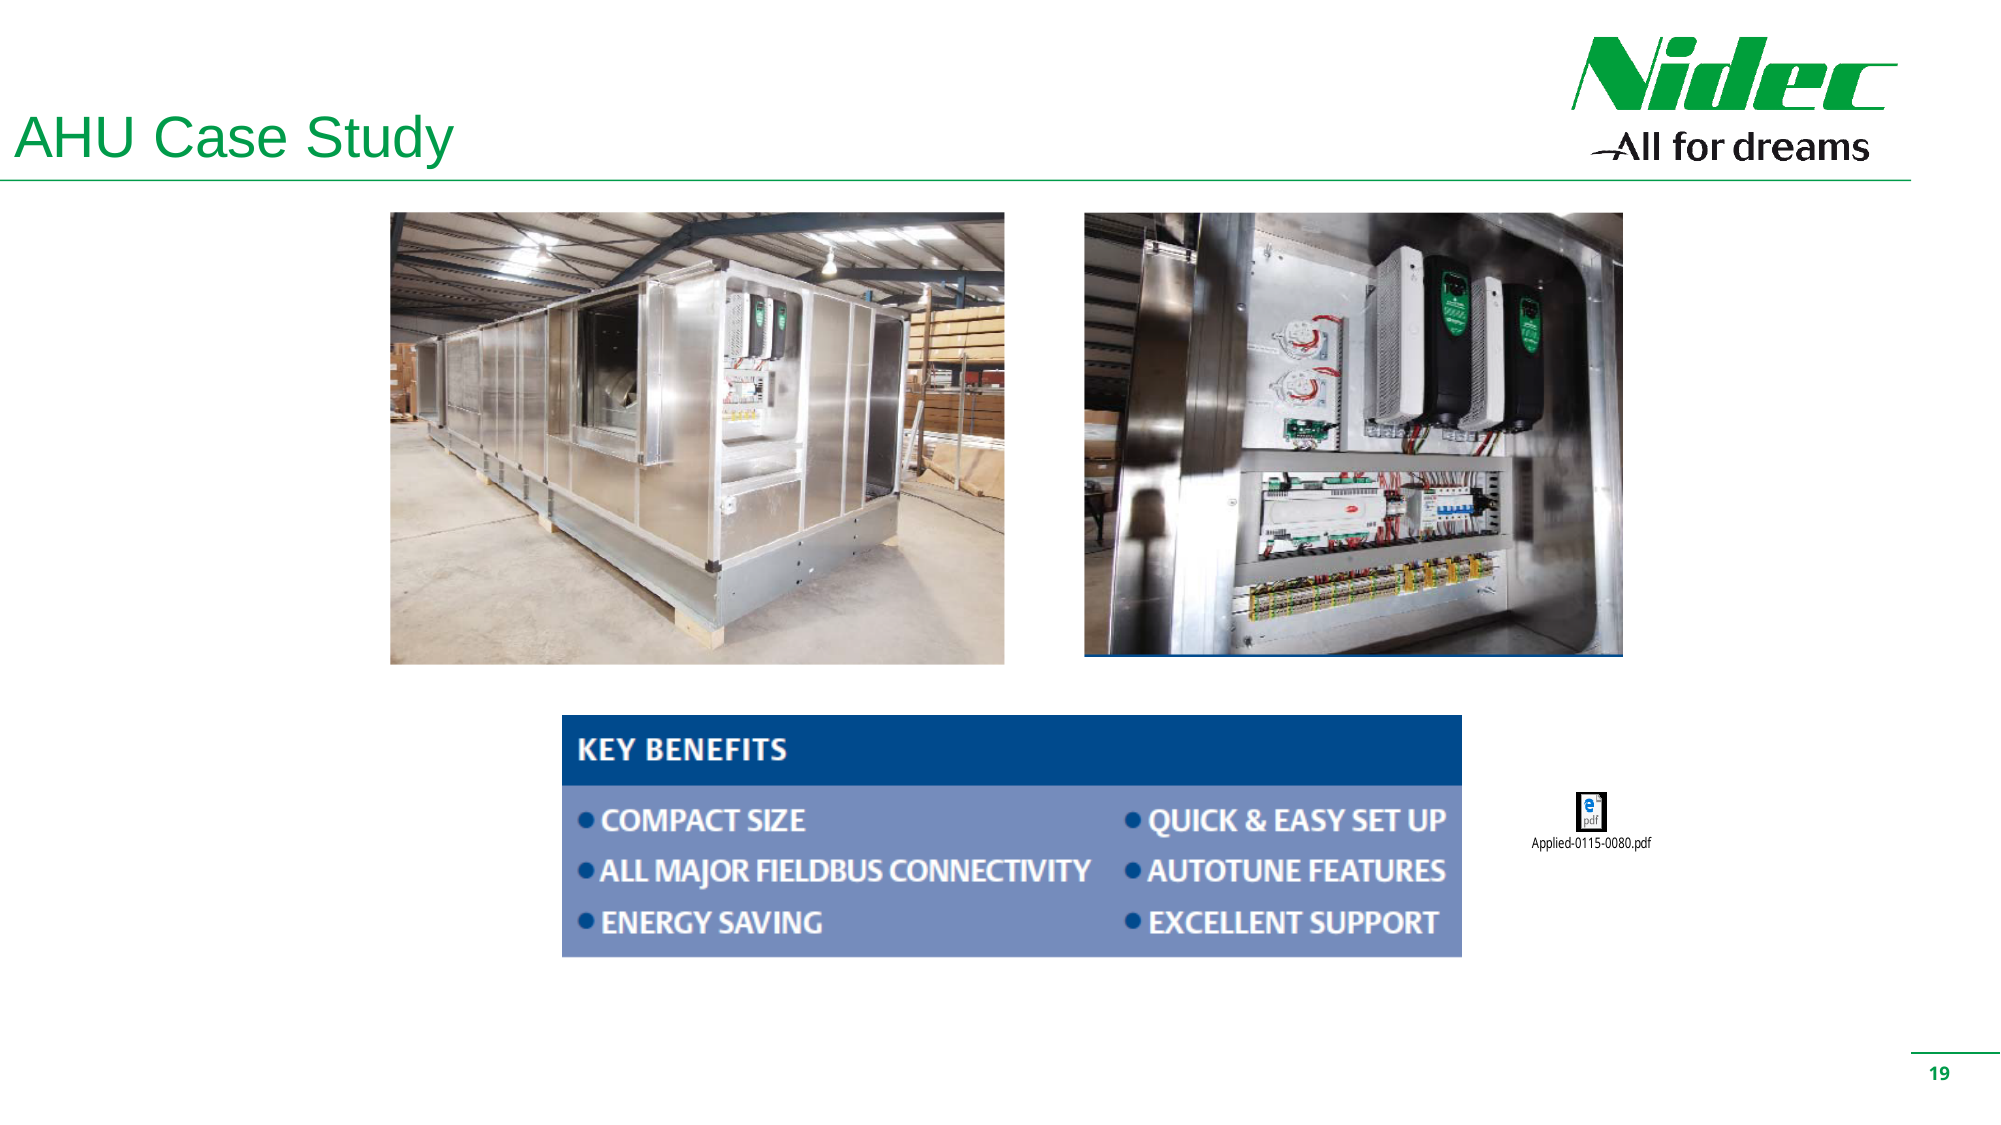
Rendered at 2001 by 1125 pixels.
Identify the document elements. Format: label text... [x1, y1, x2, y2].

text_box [1520, 792, 1663, 858]
picture [562, 715, 1462, 959]
picture [1082, 207, 1623, 658]
picture [1828, 29, 1900, 168]
title AHU Case Study [0, 20, 1828, 177]
picture [385, 207, 1014, 670]
